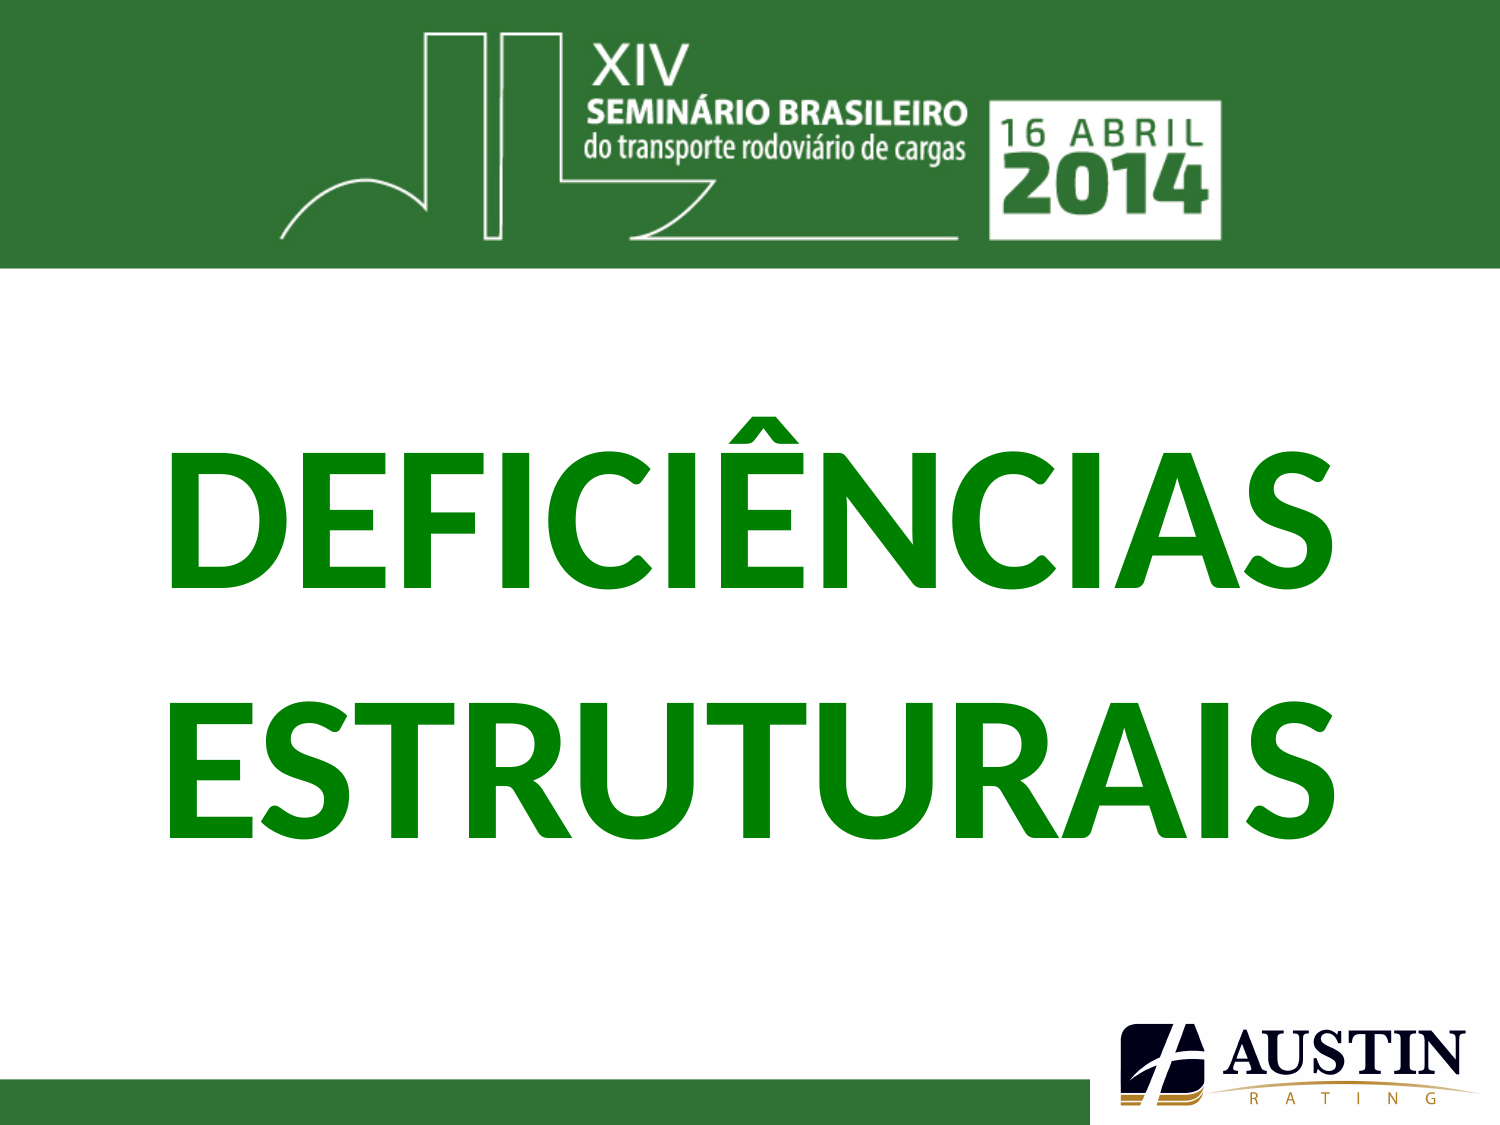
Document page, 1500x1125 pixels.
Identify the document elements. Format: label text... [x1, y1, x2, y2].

picture [0, 929, 1500, 1125]
subtitle DEFICIÊNCIAS ESTRUTURAIS [0, 372, 1500, 929]
picture [0, 0, 1500, 372]
